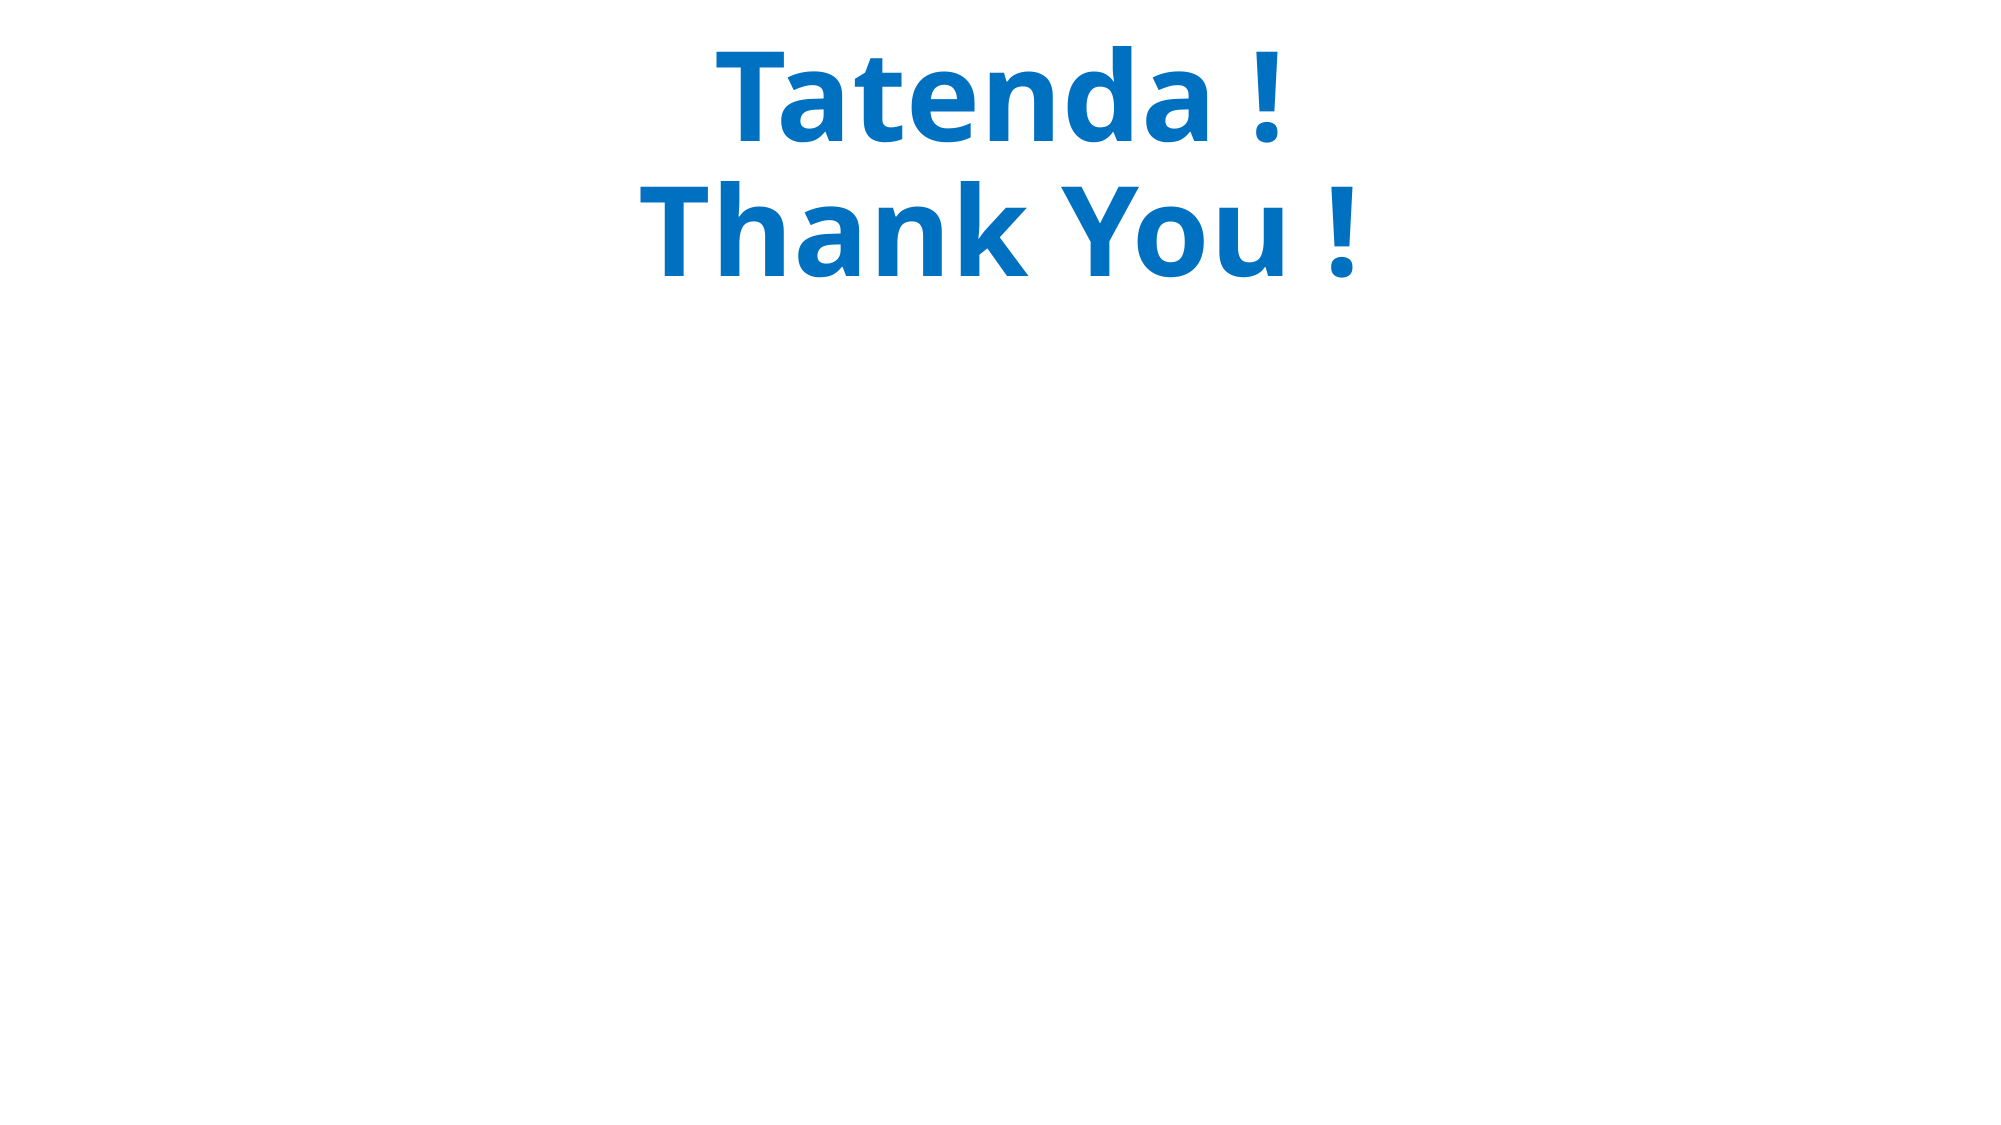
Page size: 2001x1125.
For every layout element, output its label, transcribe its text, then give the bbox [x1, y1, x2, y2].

title Tatenda ! Thank You ! [137, 59, 1863, 278]
